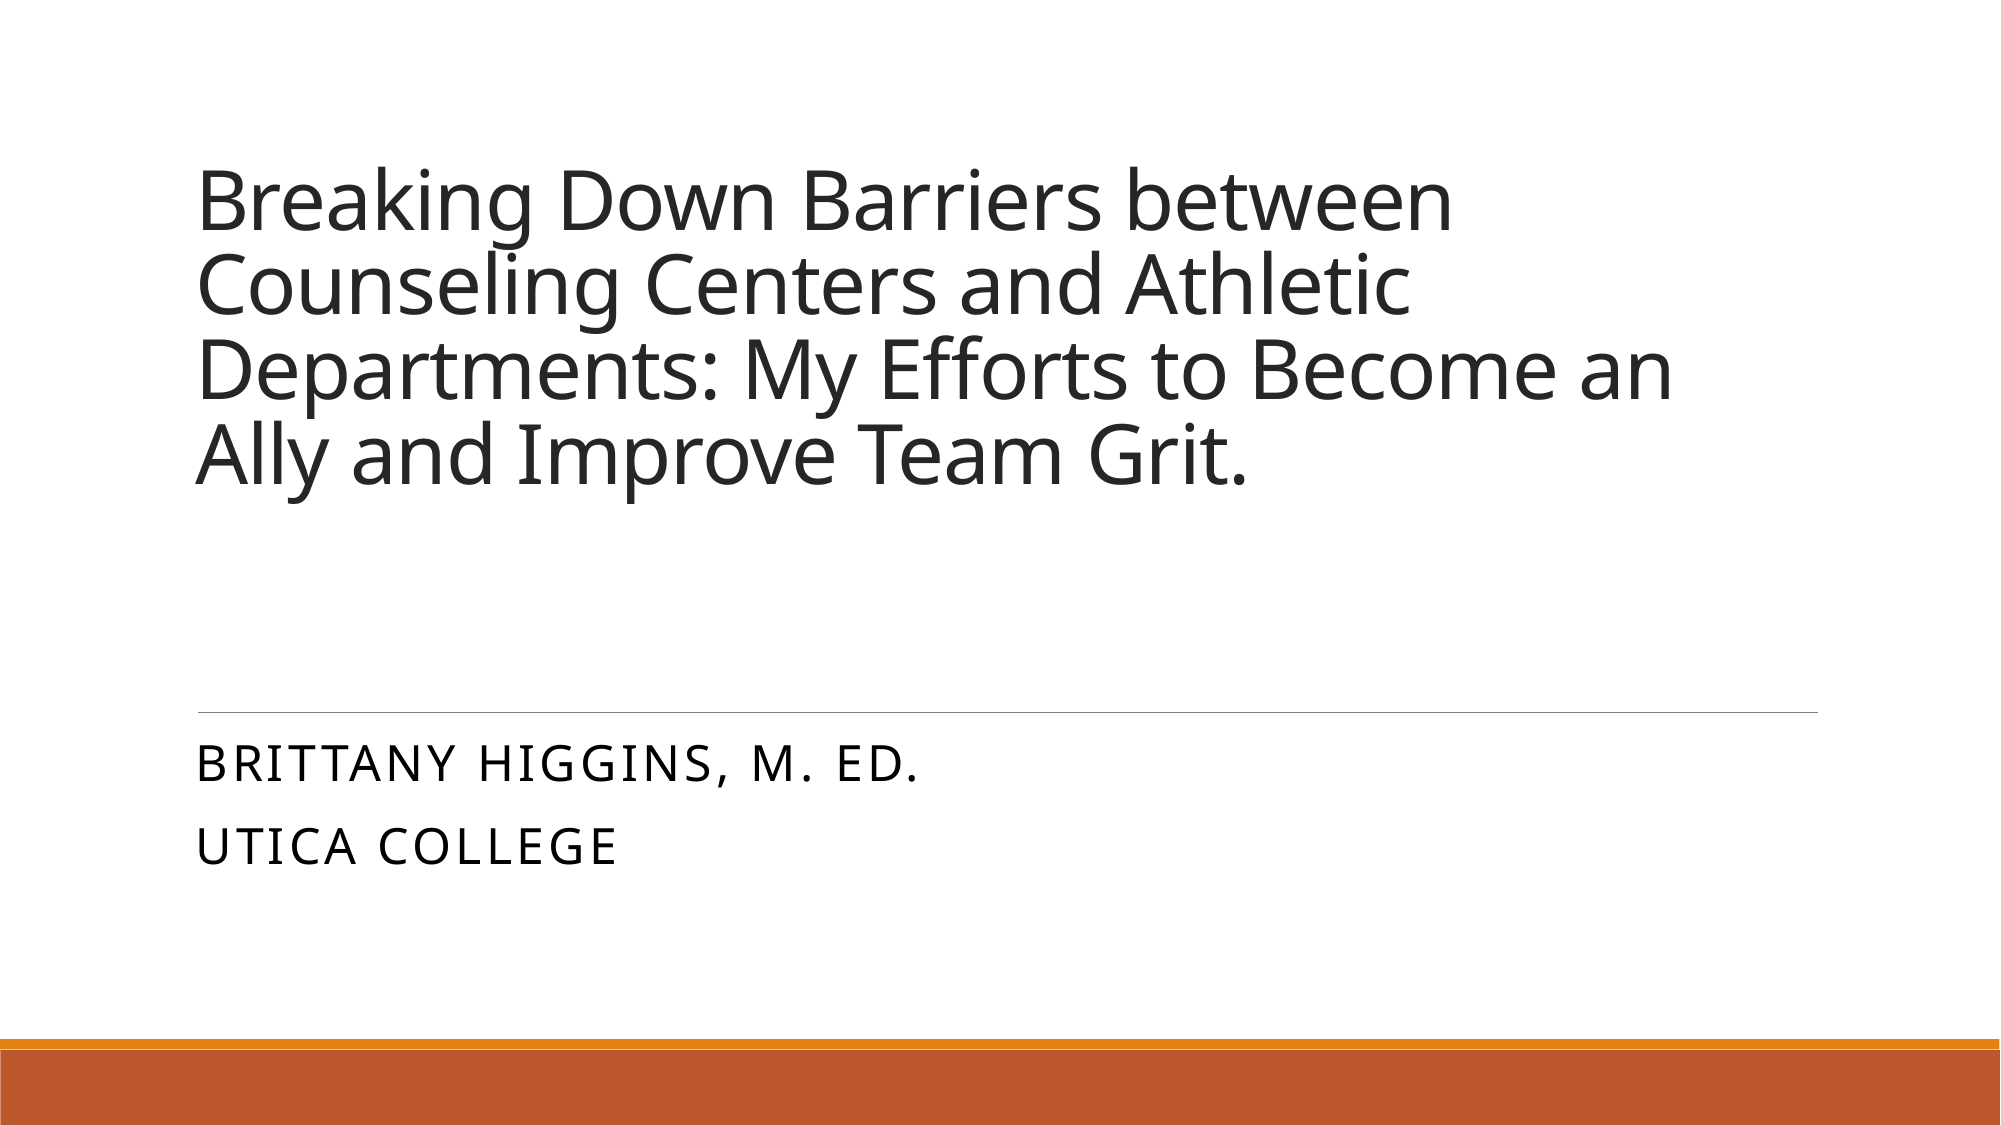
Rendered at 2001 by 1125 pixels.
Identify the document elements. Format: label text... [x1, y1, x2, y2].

title Breaking Down Barriers between Counseling Centers and Athletic Departments: My Efforts to Become an Ally and Improve Team Grit. [180, 124, 1830, 710]
subtitle Brittany Higgins, M. Ed. Utica College [180, 730, 1831, 919]
